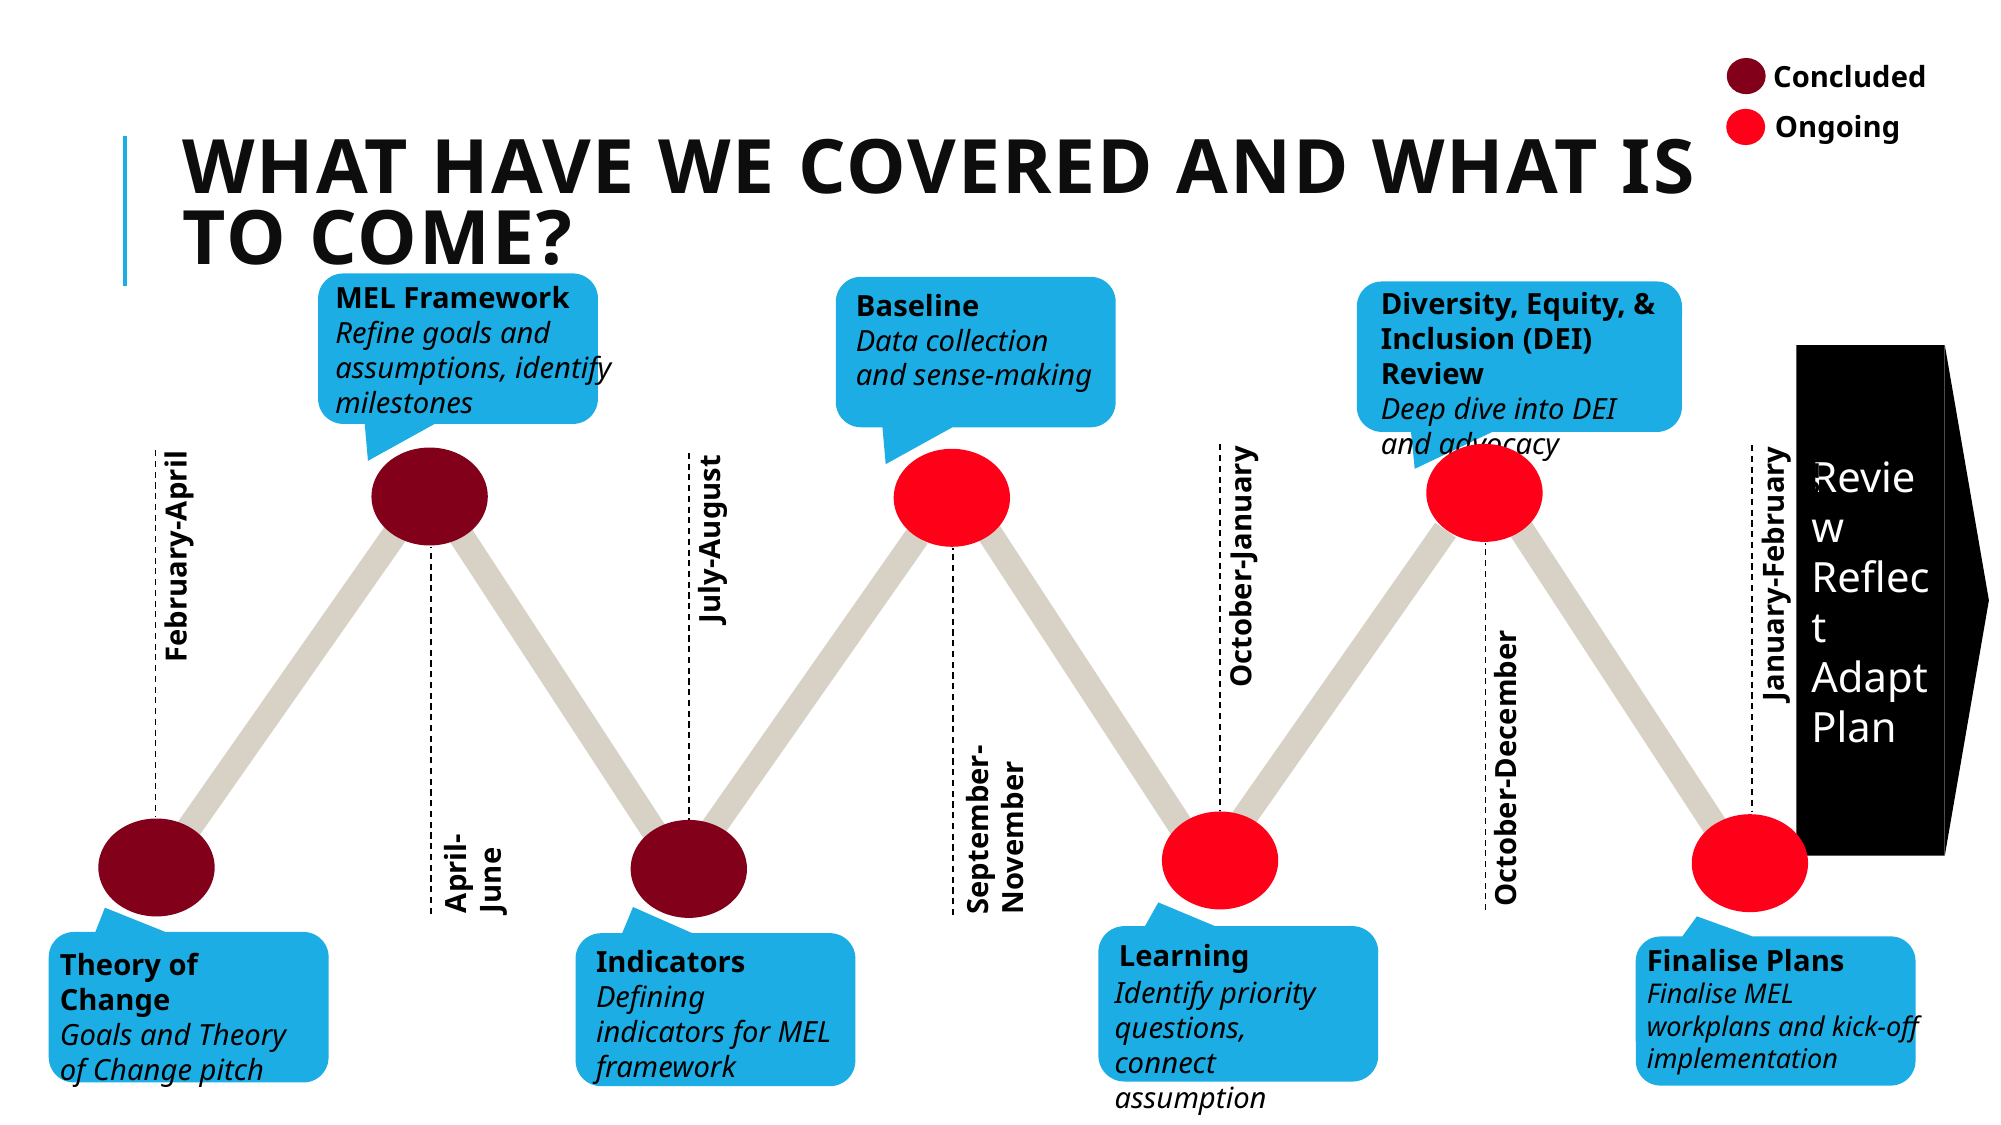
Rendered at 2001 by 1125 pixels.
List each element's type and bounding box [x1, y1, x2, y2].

text_box [1974, 344, 1990, 856]
text_box [48, 51, 1966, 1087]
